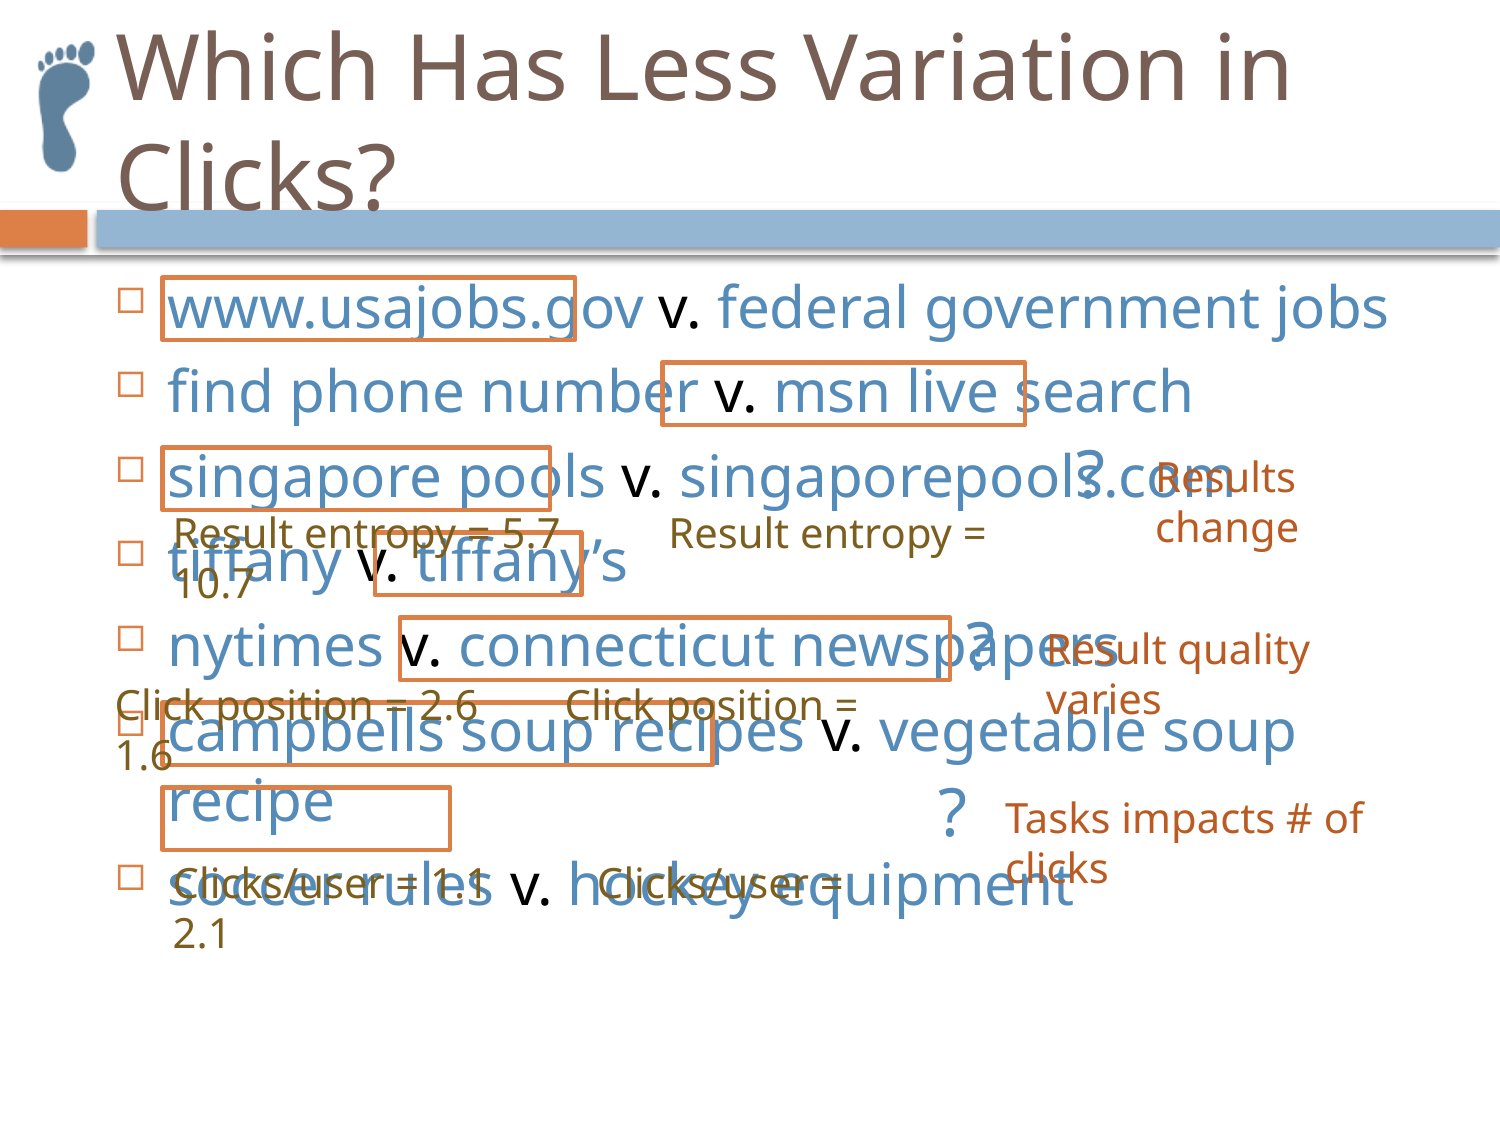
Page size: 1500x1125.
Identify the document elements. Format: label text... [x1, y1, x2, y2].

text_box ? [951, 615, 1011, 692]
text_box Results change [1140, 443, 1450, 559]
text_box Clicks/user = 1.1 Clicks/user = 2.1 [157, 849, 900, 965]
text_box Result quality varies [1030, 615, 1400, 730]
text_box [161, 446, 551, 499]
list www.usajobs.gov v. federal government jobs find phone number v. msn live search singapore pools v. singaporepools.com tiffany v. tiffany’s nytimes v. connecticut newspapers campbells soup recipes v. vegetable soup recipe soccer rules v. hockey equipment [100, 262, 1438, 1000]
picture [37, 41, 113, 188]
text_box [398, 616, 951, 681]
text_box [161, 787, 451, 849]
text_box [161, 276, 577, 341]
text_box Result entropy = 5.7 Result entropy = 10.7 [157, 499, 1058, 615]
text_box Tasks impacts # of clicks [990, 784, 1425, 900]
title Which Has Less Variation in Clicks? [100, 37, 1438, 200]
text_box ? [1061, 424, 1120, 520]
text_box ? [923, 762, 983, 858]
text_box Click position = 2.6 Click position = 1.6 [99, 671, 908, 787]
text_box [661, 361, 1026, 426]
